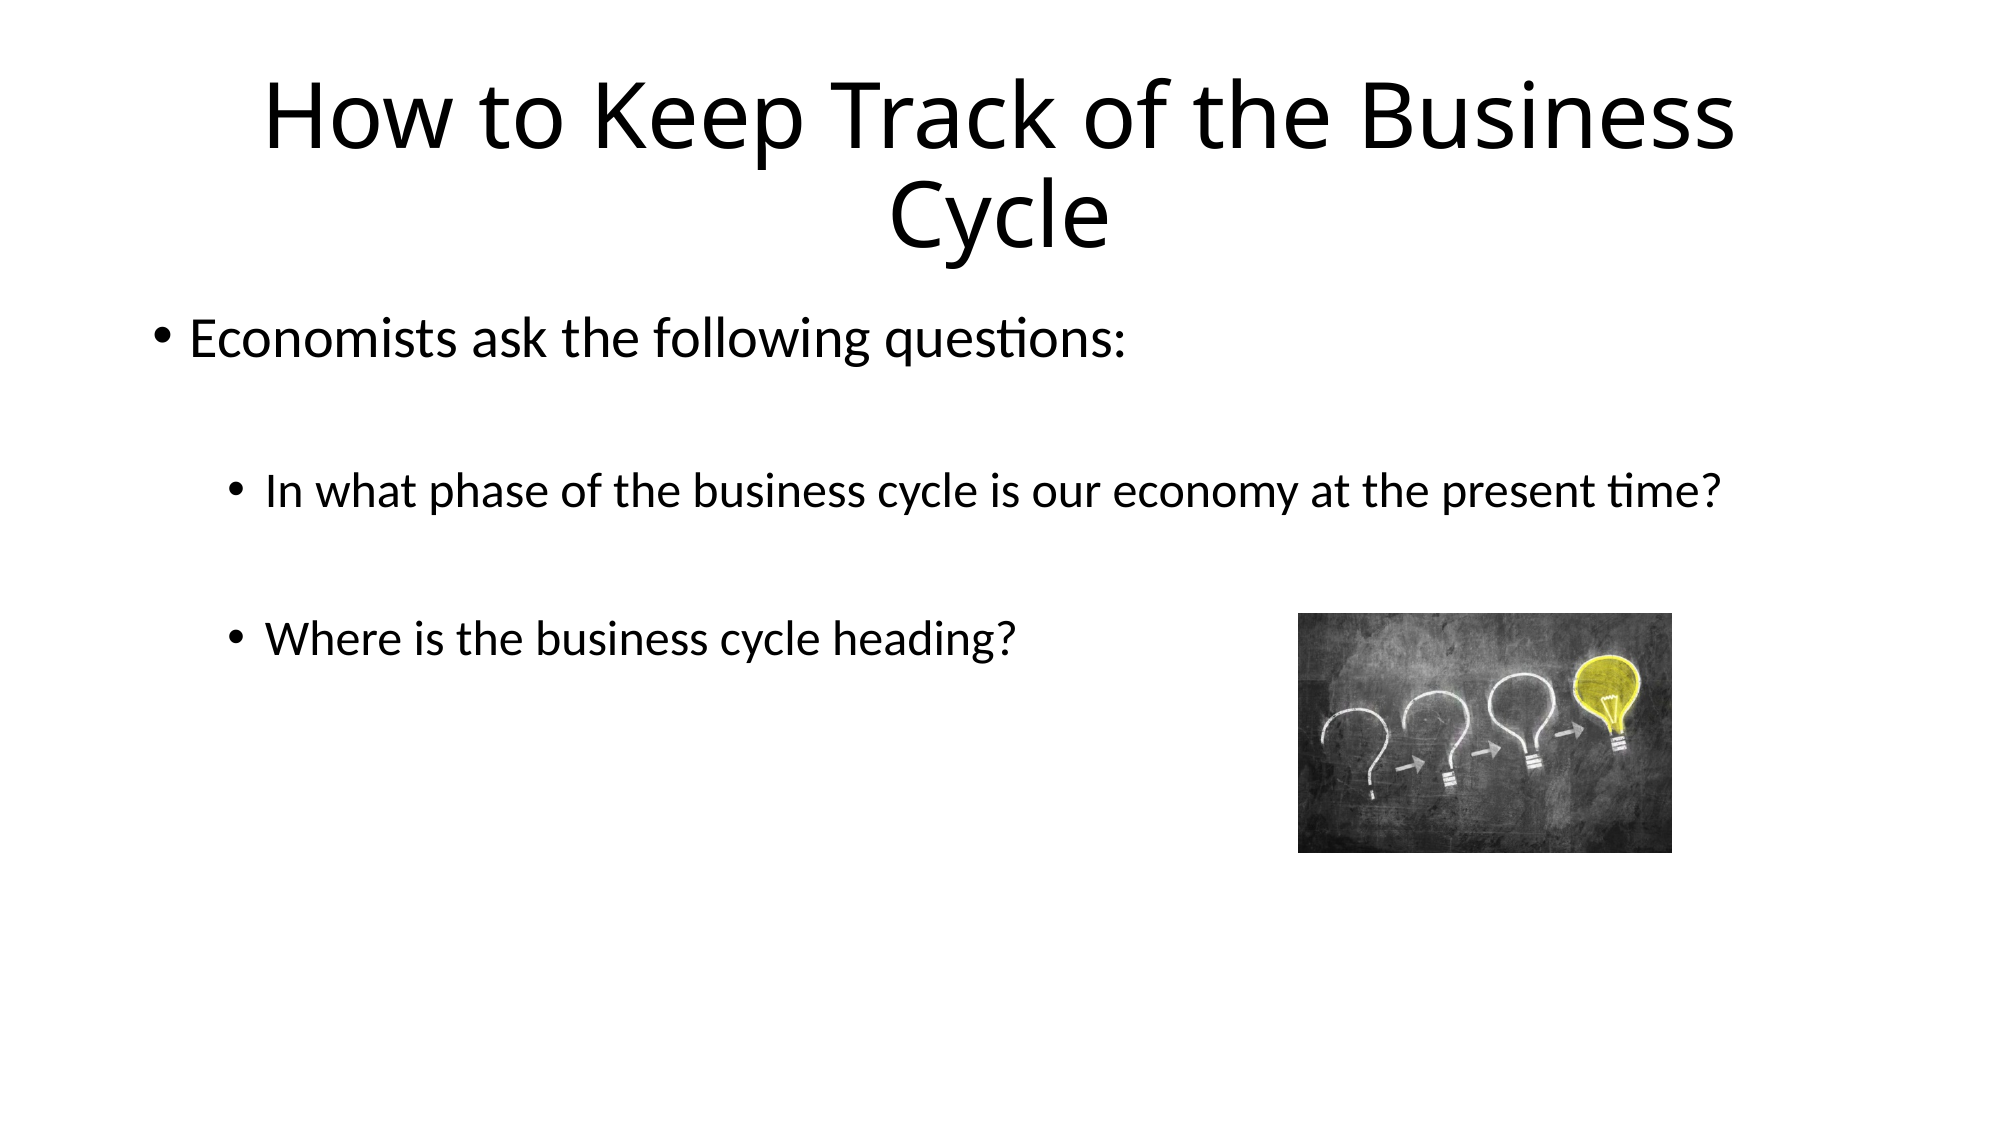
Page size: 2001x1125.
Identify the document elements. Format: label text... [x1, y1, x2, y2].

picture [1298, 613, 1672, 853]
title How to Keep Track of the Business Cycle [137, 59, 1863, 278]
list Economists ask the following questions: In what phase of the business cycle is our economy at the present time? Where is the business cycle heading? [137, 299, 1863, 1014]
